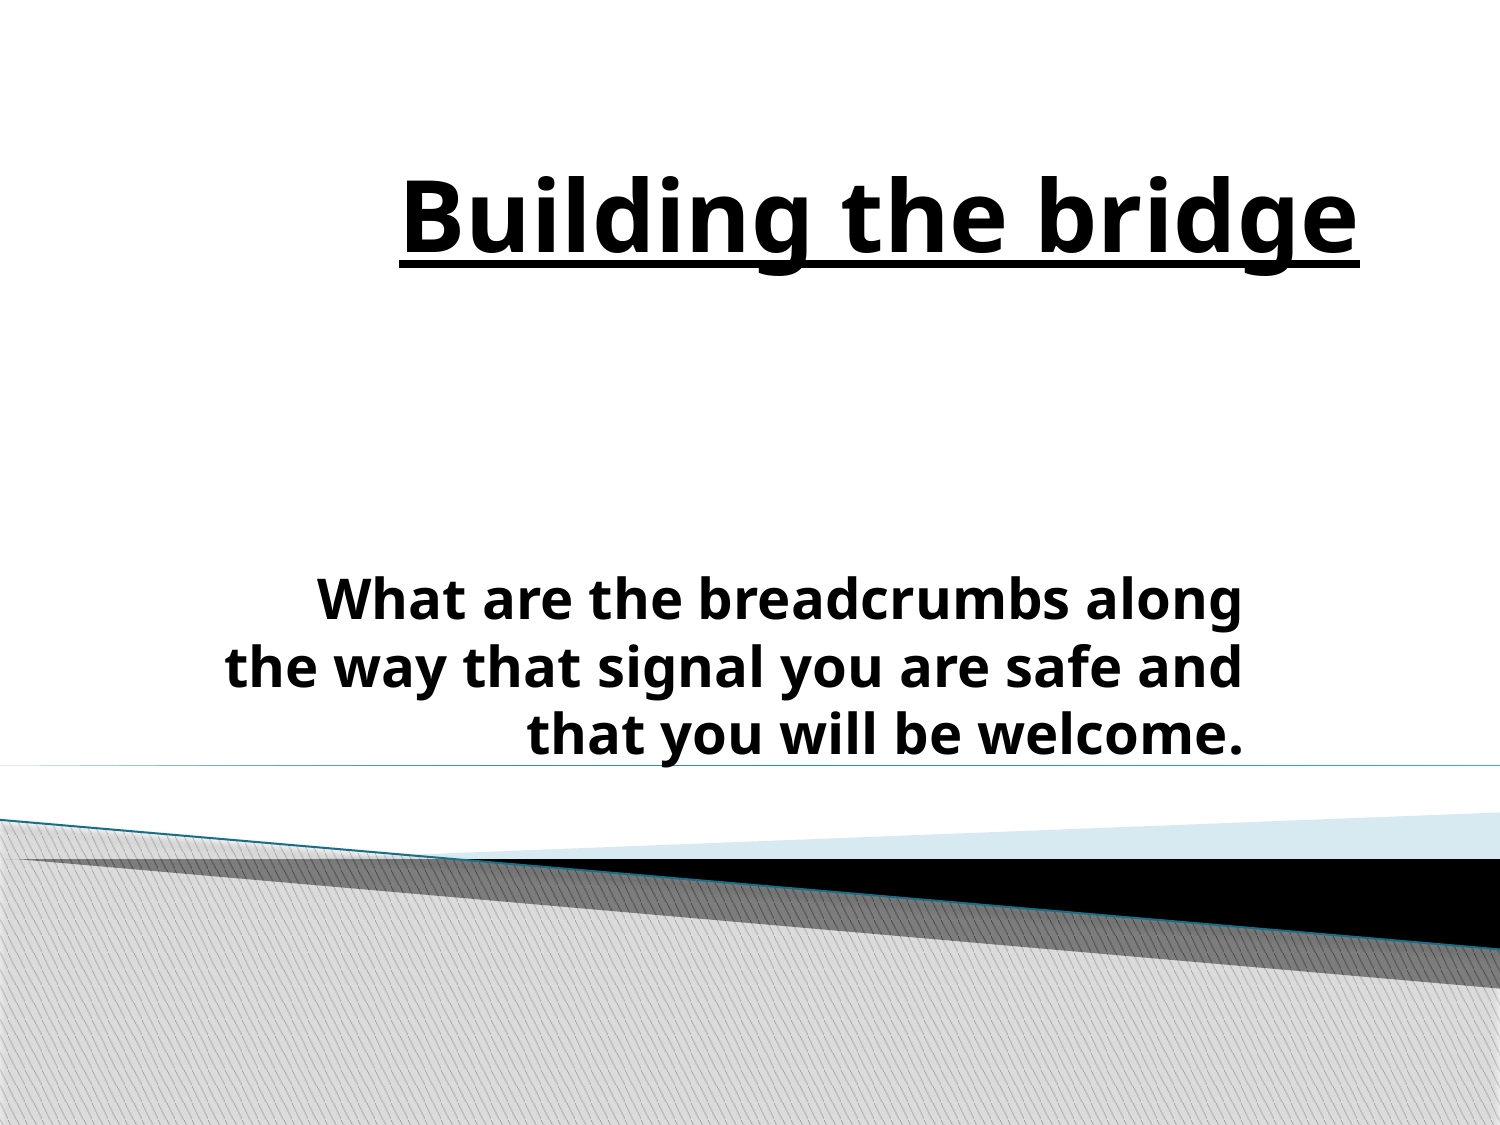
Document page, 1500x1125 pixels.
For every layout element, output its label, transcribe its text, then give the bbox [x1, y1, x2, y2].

title Building the bridge [112, 87, 1375, 400]
picture [5, 859, 212, 877]
subtitle What are the breadcrumbs along the way that signal you are safe and that you will be welcome. [212, 437, 1263, 1013]
picture [1263, 931, 1500, 989]
